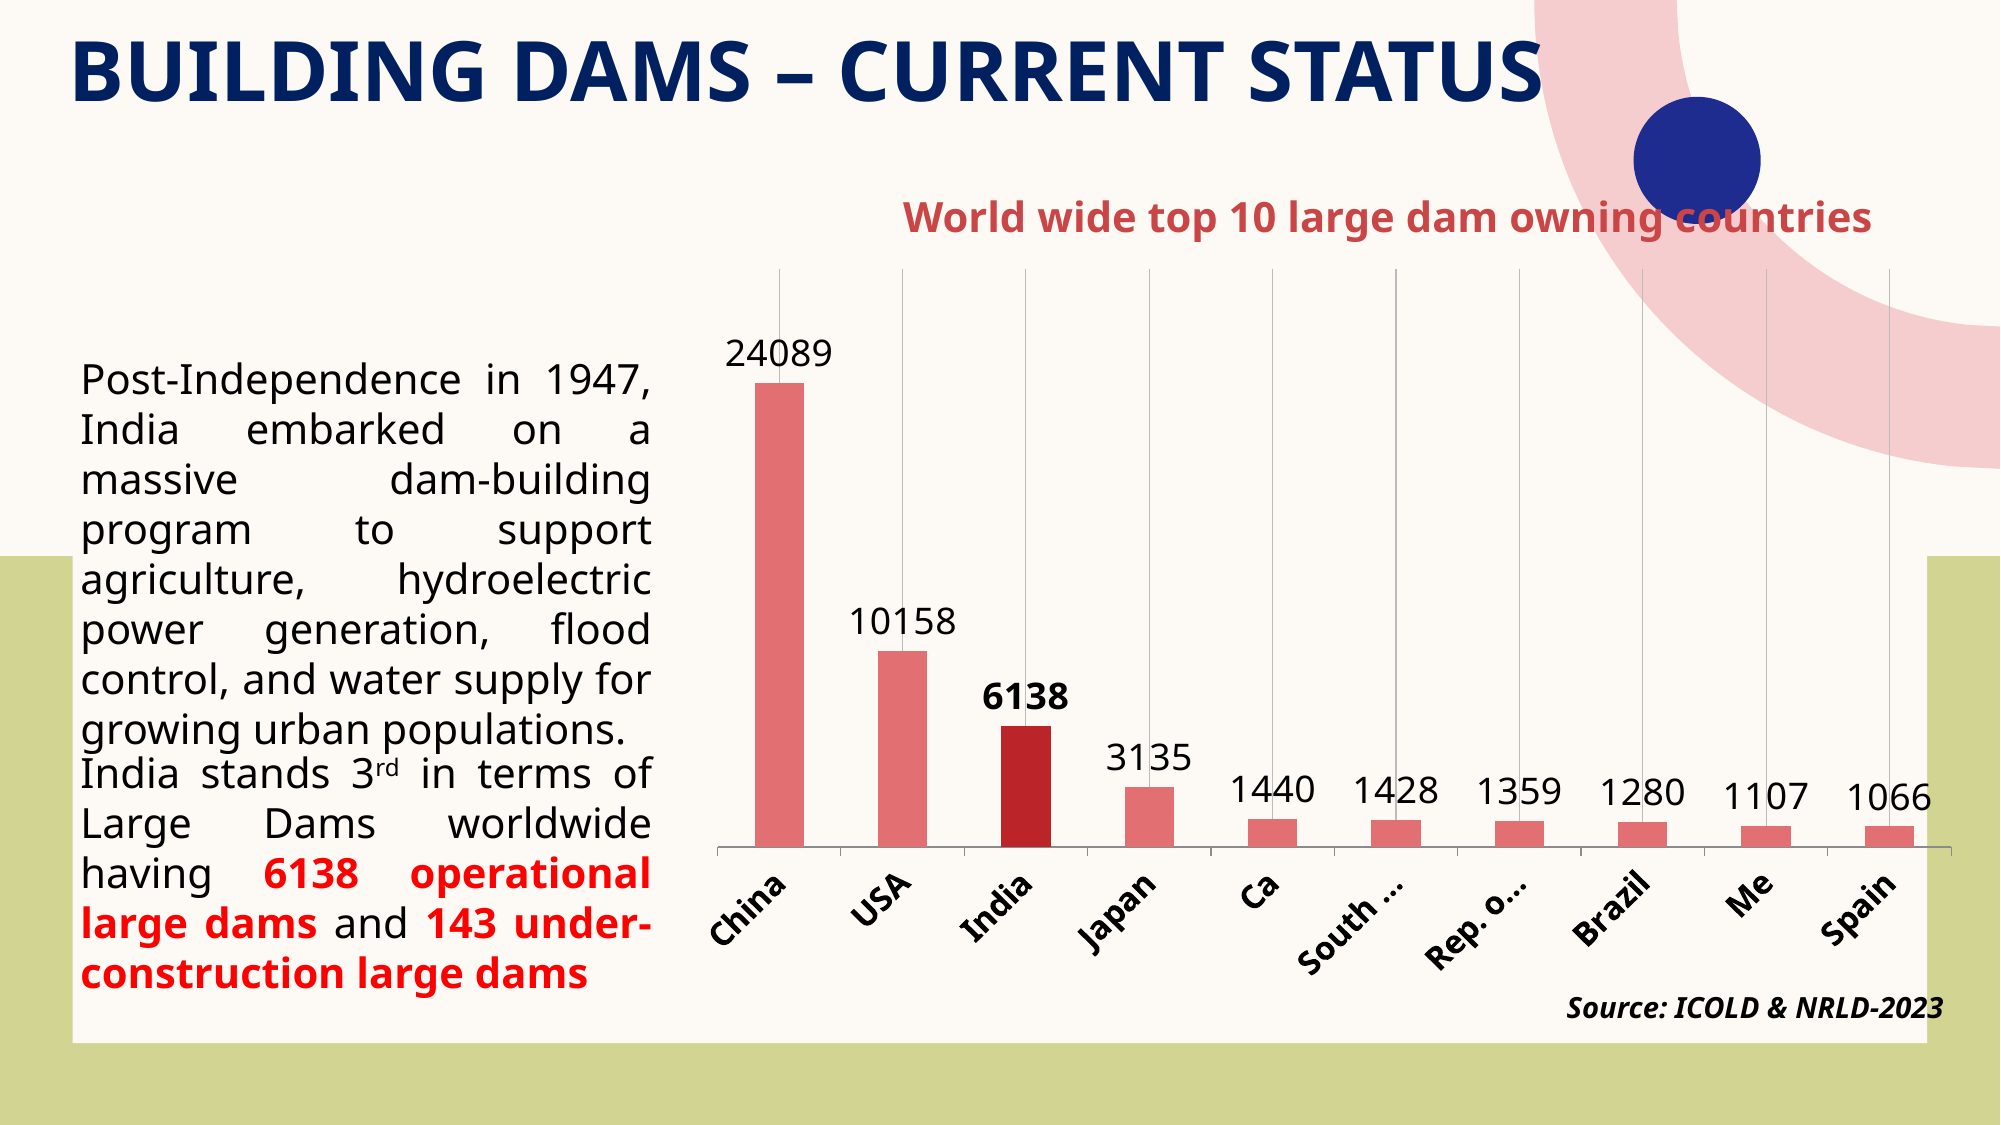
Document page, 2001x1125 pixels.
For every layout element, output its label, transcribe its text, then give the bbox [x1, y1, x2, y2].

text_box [697, 183, 1967, 1033]
text_box India stands 3rd in terms of Large Dams worldwide having 6138 operational large dams and 143 under-construction large dams [65, 739, 667, 1005]
text_box Post-Independence in 1947, India embarked on a massive dam-building program to support agriculture, hydroelectric power generation, flood control, and water supply for growing urban populations. [65, 345, 667, 739]
title Building Dams – Current Status [53, 0, 1770, 136]
